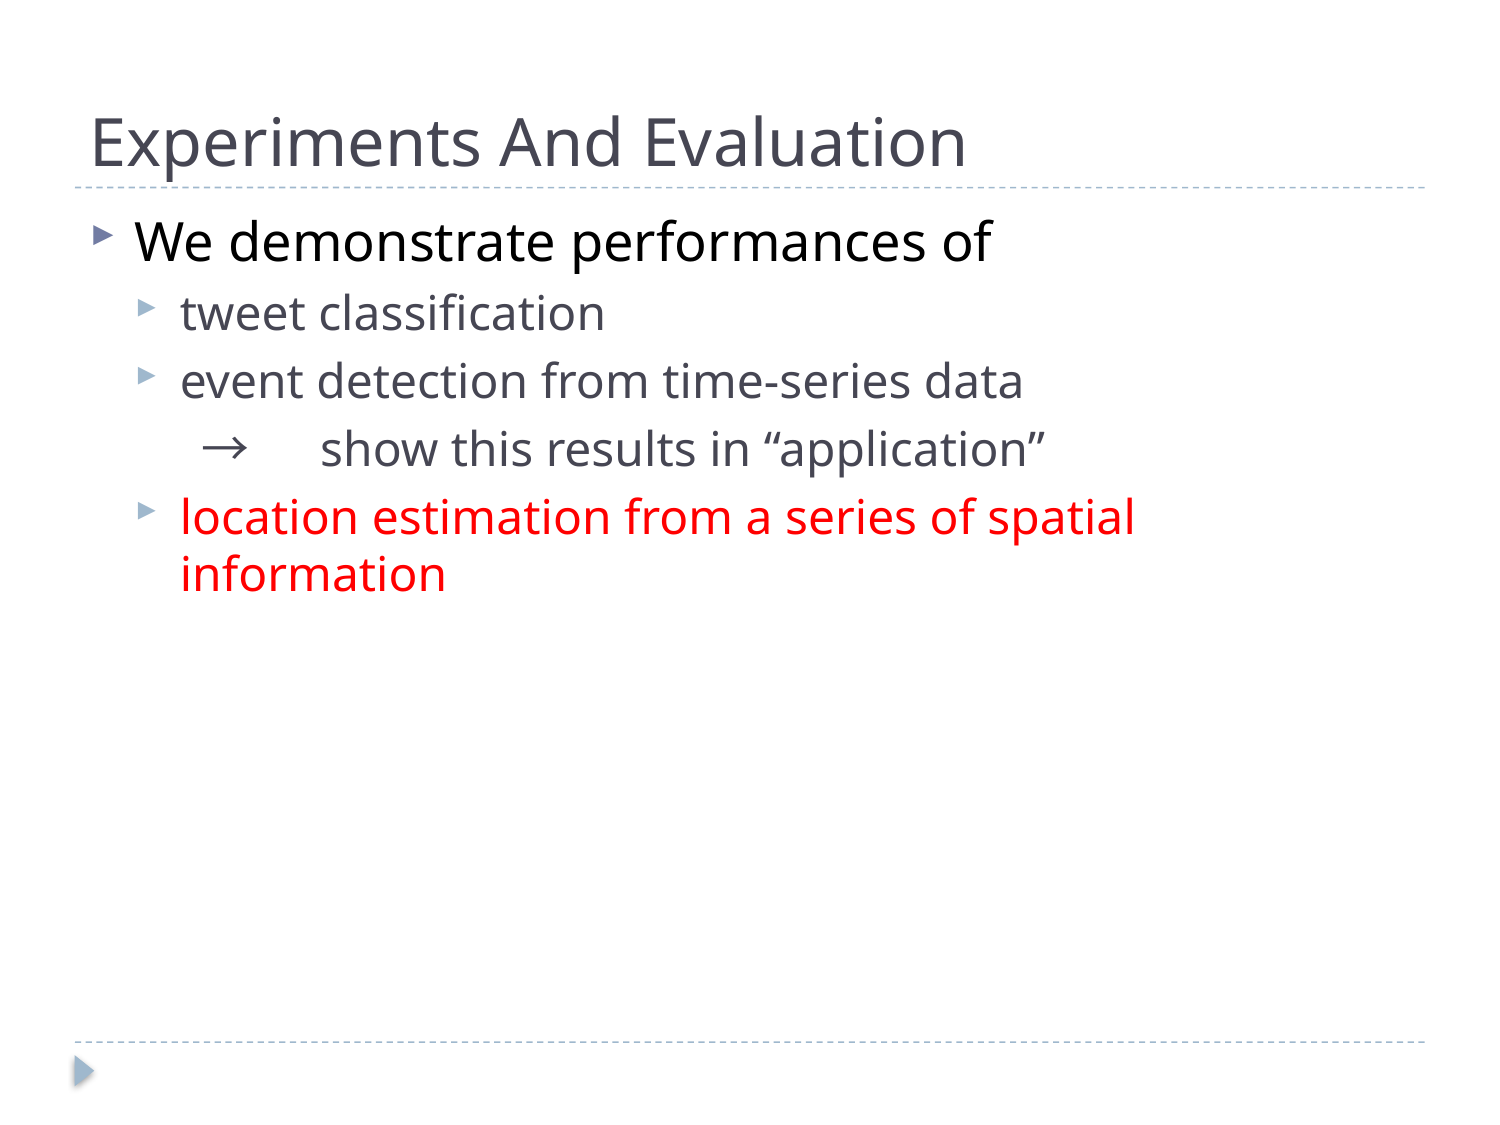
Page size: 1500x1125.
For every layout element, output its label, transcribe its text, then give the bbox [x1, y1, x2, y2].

list We demonstrate performances of tweet classification event detection from time-series data → show this results in “application” location estimation from a series of spatial information [75, 200, 1425, 1010]
title Experiments And Evaluation [75, 24, 1425, 188]
